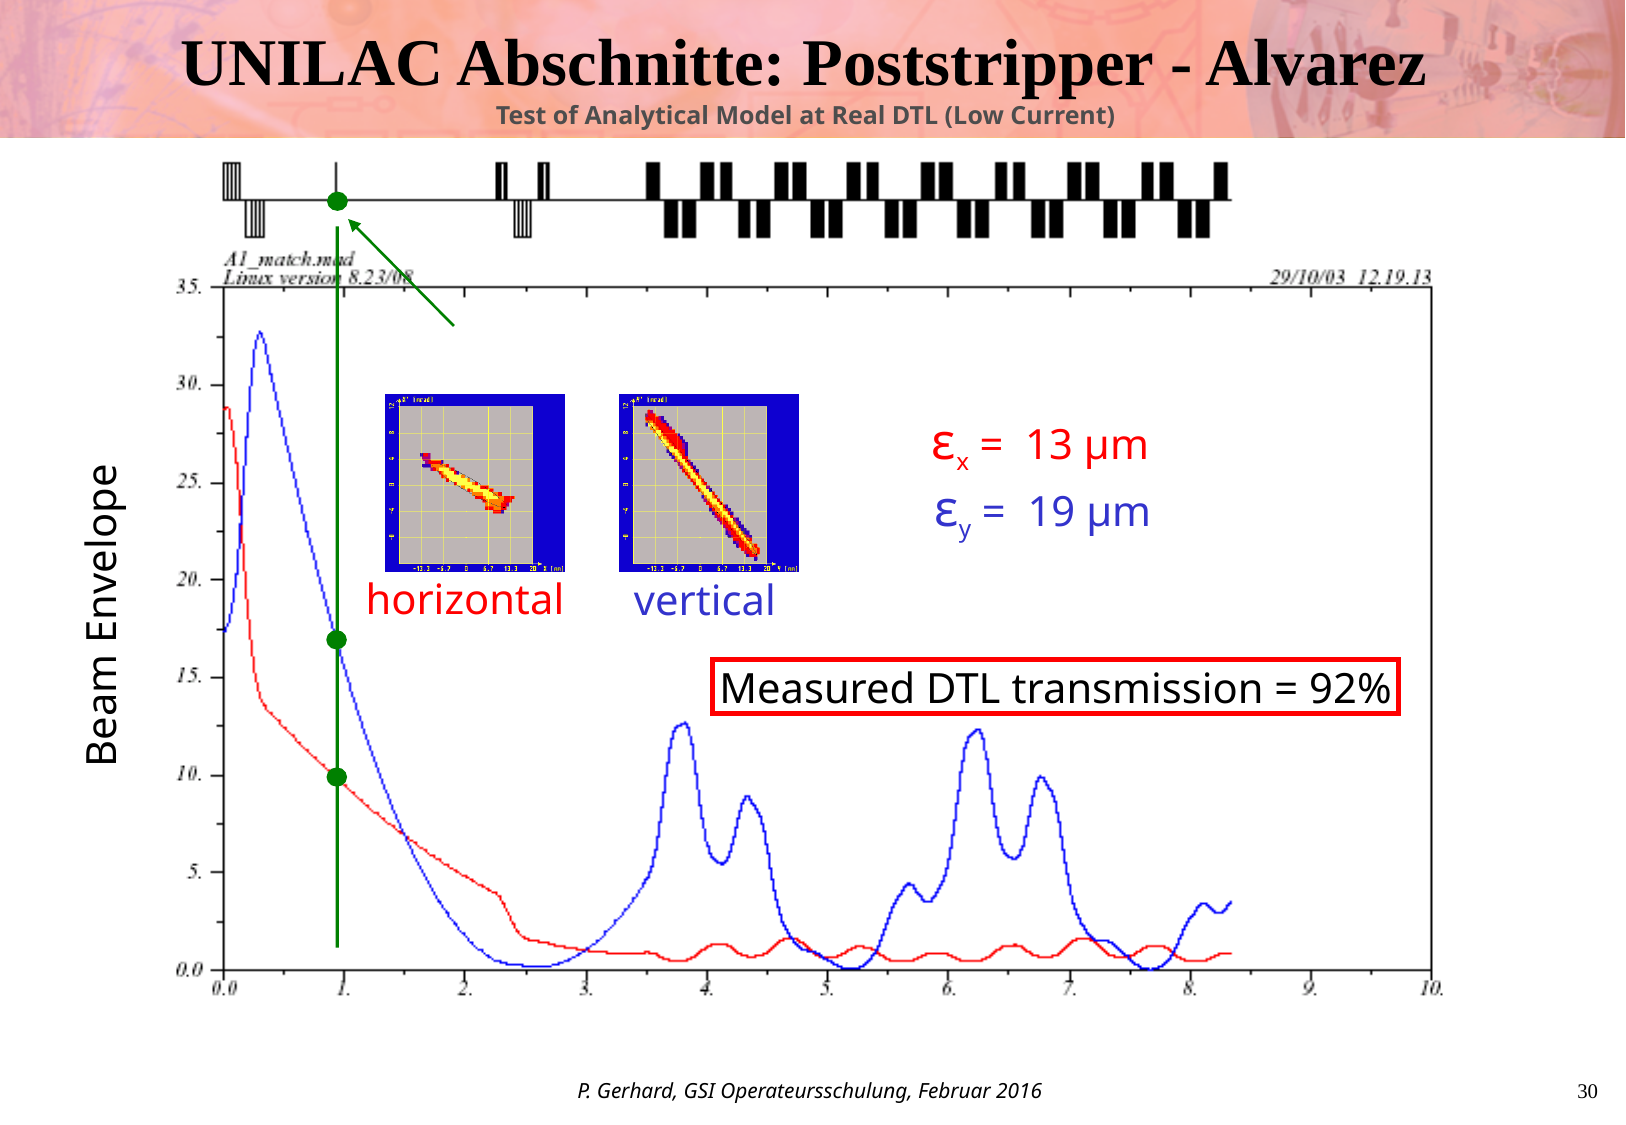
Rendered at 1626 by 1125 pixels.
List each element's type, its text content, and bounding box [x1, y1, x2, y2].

text_box [0, 0, 1625, 138]
slide_number 30 [1533, 1070, 1614, 1118]
text_box Beam Envelope [66, 412, 132, 820]
slide_number P. Gerhard, GSI Operateursschulung, Februar 2016 [0, 1070, 1623, 1125]
text_box UNILAC Abschnitte: Poststripper - Alvarez [122, 0, 1504, 119]
text_box Test of Analytical Model at Real DTL (Low Current) [83, 92, 1530, 137]
picture [171, 157, 1451, 1004]
